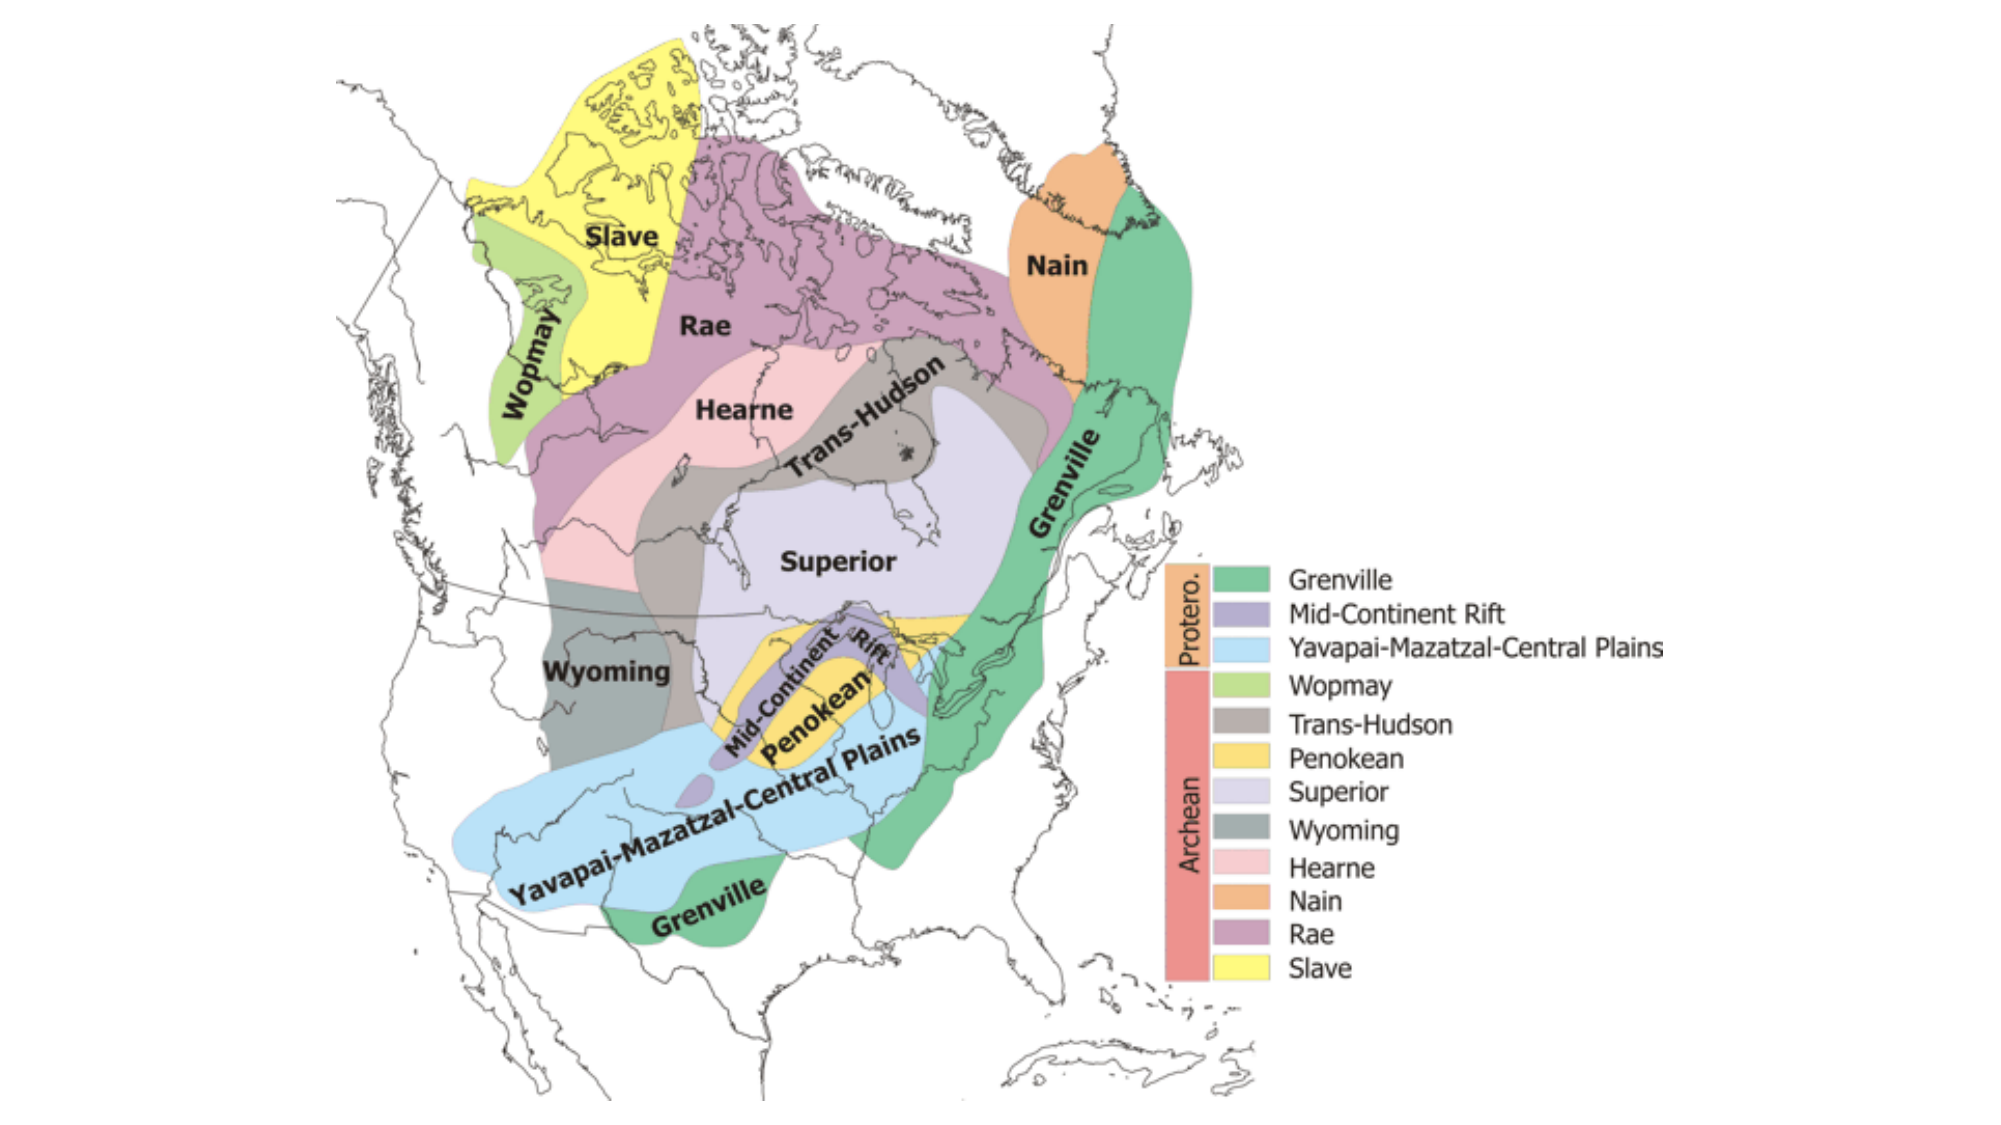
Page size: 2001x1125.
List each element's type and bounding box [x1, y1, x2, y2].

picture [336, 24, 1664, 1101]
